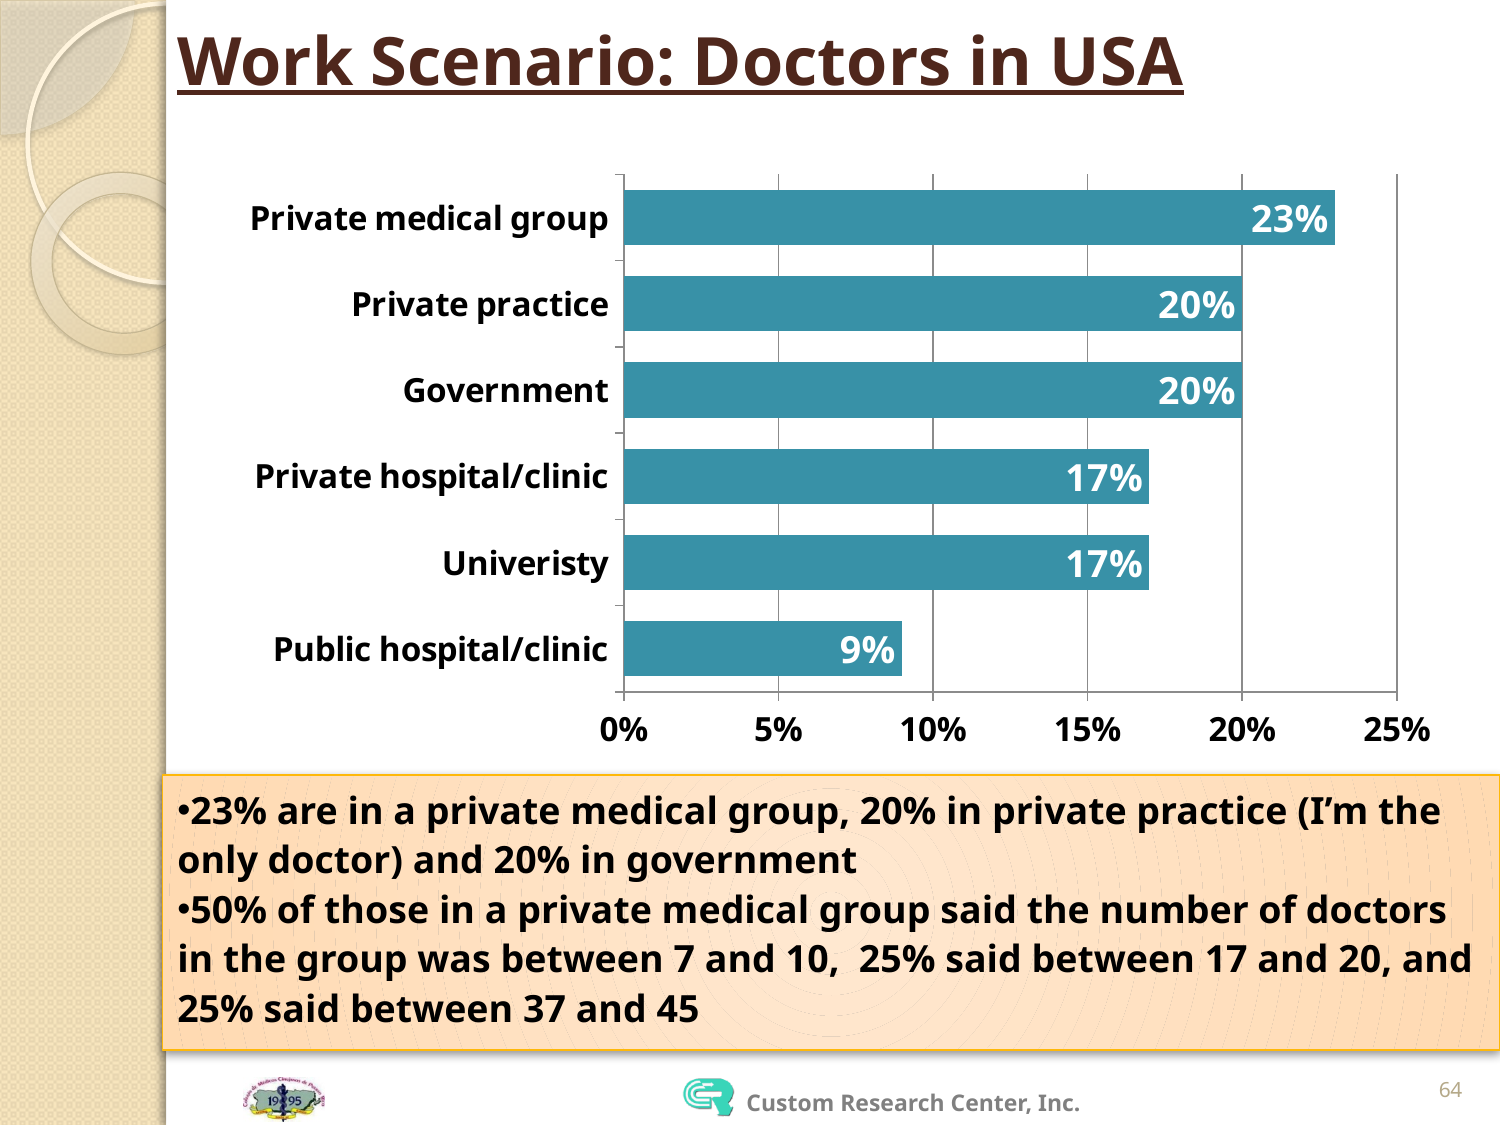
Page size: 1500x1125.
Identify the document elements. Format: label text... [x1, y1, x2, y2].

text_box 23% are in a private medical group, 20% in private practice (I’m the only doctor) and 20% in government 50% of those in a private medical group said the number of doctors in the group was between 7 and 10, 25% said between 17 and 20, and 25% said between 37 and 45 [162, 774, 1500, 1051]
slide_number 64 [1413, 1034, 1488, 1113]
chart [224, 162, 1456, 763]
picture [682, 1076, 735, 1117]
title Work Scenario: Doctors in USA [162, 0, 1393, 143]
picture [243, 1077, 325, 1122]
